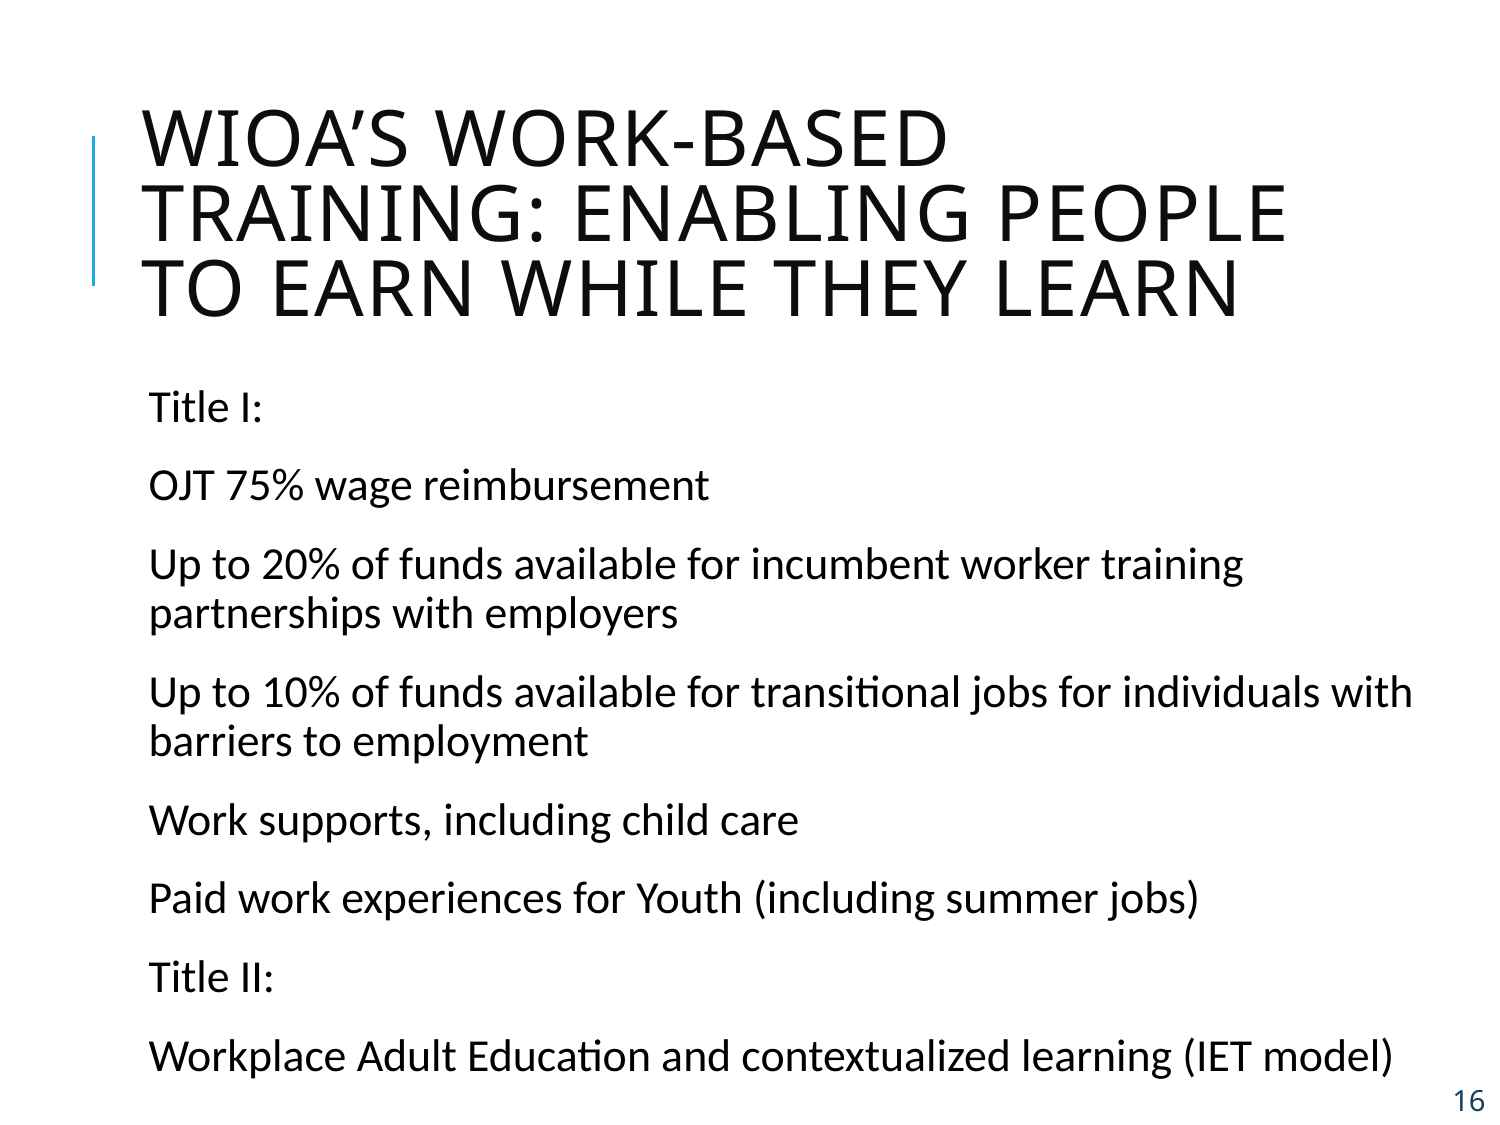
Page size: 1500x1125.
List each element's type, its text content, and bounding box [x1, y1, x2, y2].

title WIOA’s work-based training: enabling people to earn while they learn [126, 96, 1322, 342]
list Title I: OJT 75% wage reimbursement Up to 20% of funds available for incumbent worker training partnerships with employers Up to 10% of funds available for transitional jobs for individuals with barriers to employment Work supports, including child care Paid work experiences for Youth (including summer jobs) Title II: Workplace Adult Education and contextualized learning (IET model) [126, 375, 1425, 1100]
